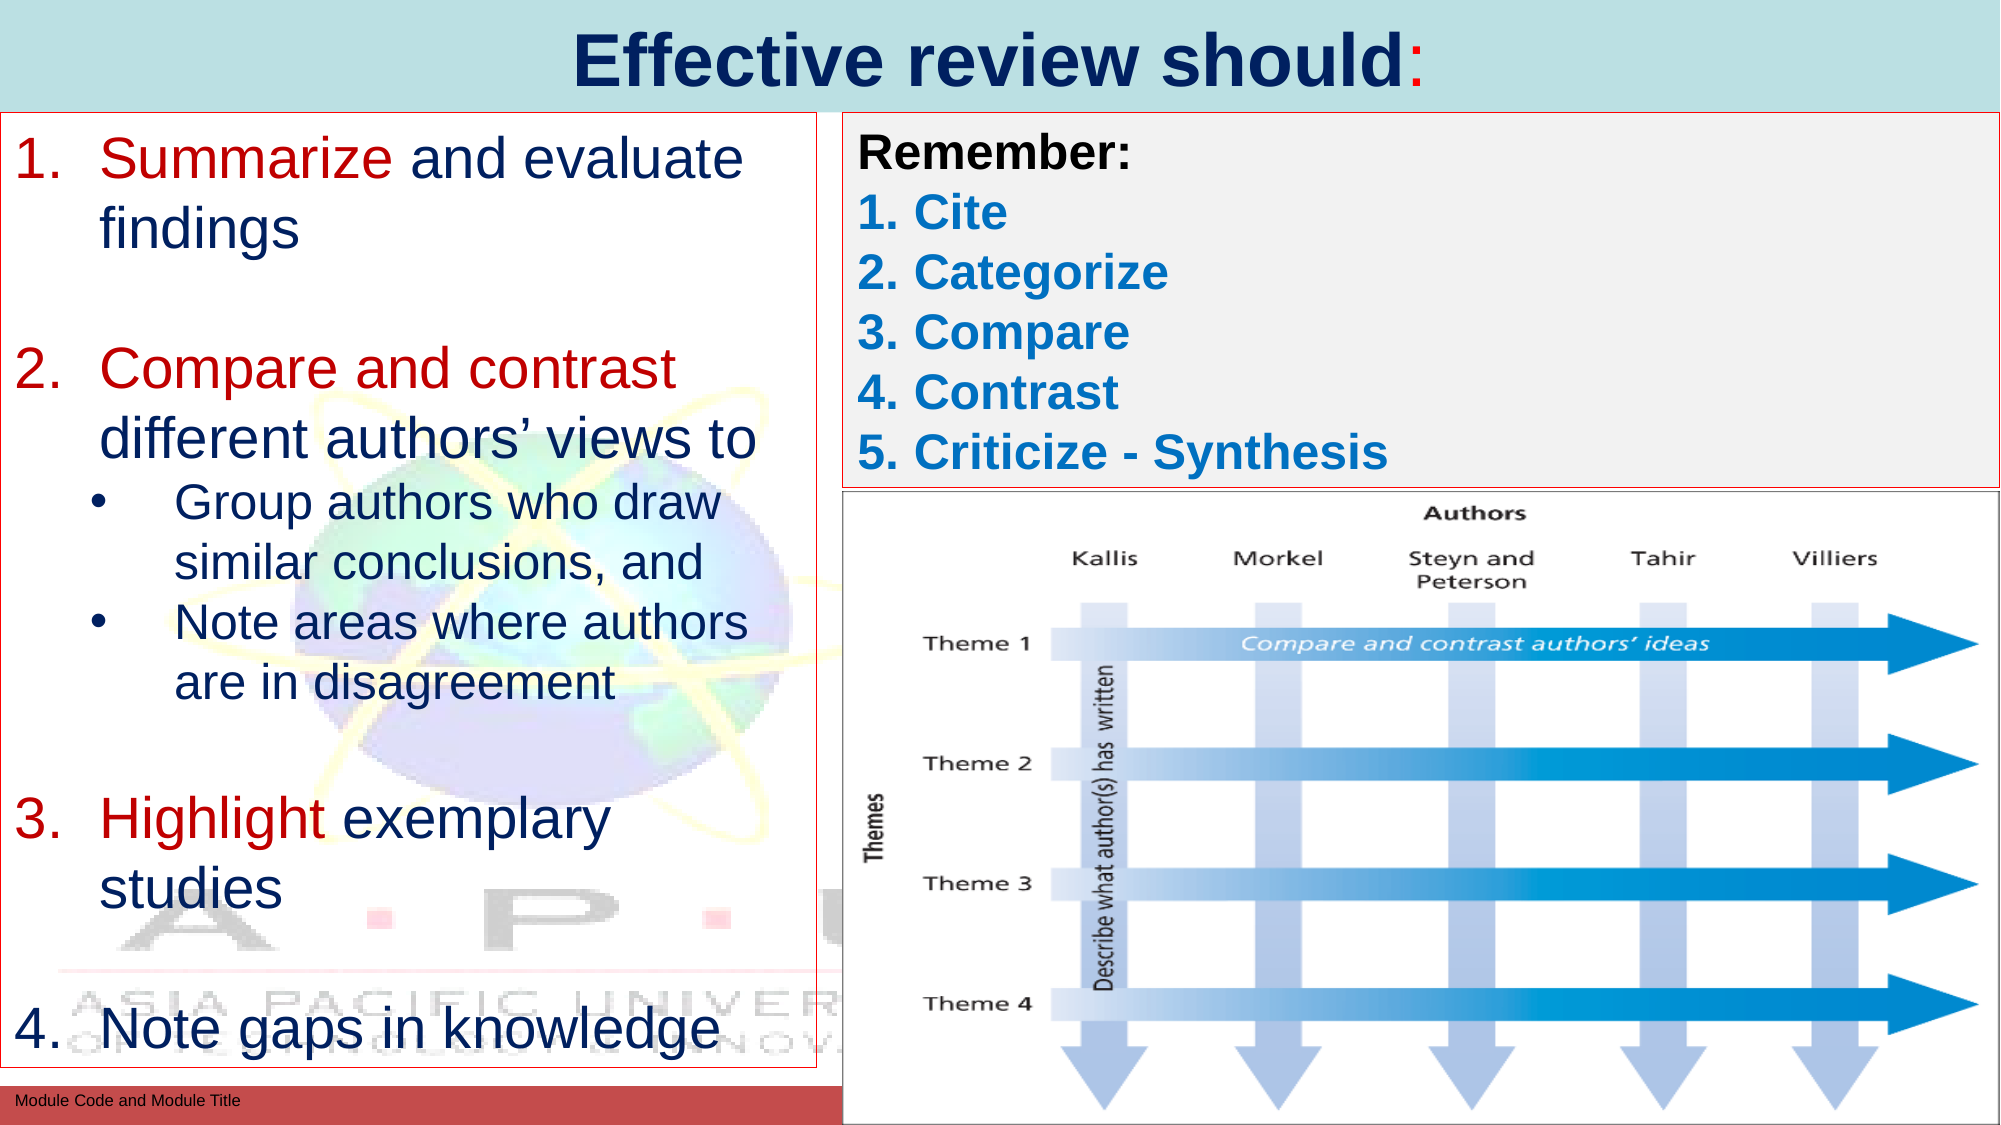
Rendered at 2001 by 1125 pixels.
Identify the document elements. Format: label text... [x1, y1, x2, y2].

text_box Summarize and evaluate findings Compare and contrast different authors’ views to Group authors who draw similar conclusions, and Note areas where authors are in disagreement Highlight exemplary studies Note gaps in knowledge [0, 112, 817, 1068]
text_box Remember: Cite Categorize Compare Contrast Criticize - Synthesis [842, 112, 2000, 488]
footer Dr Jugindar Singh [683, 1024, 837, 1101]
picture [842, 490, 2000, 1125]
title Effective review should: [0, 0, 2000, 113]
